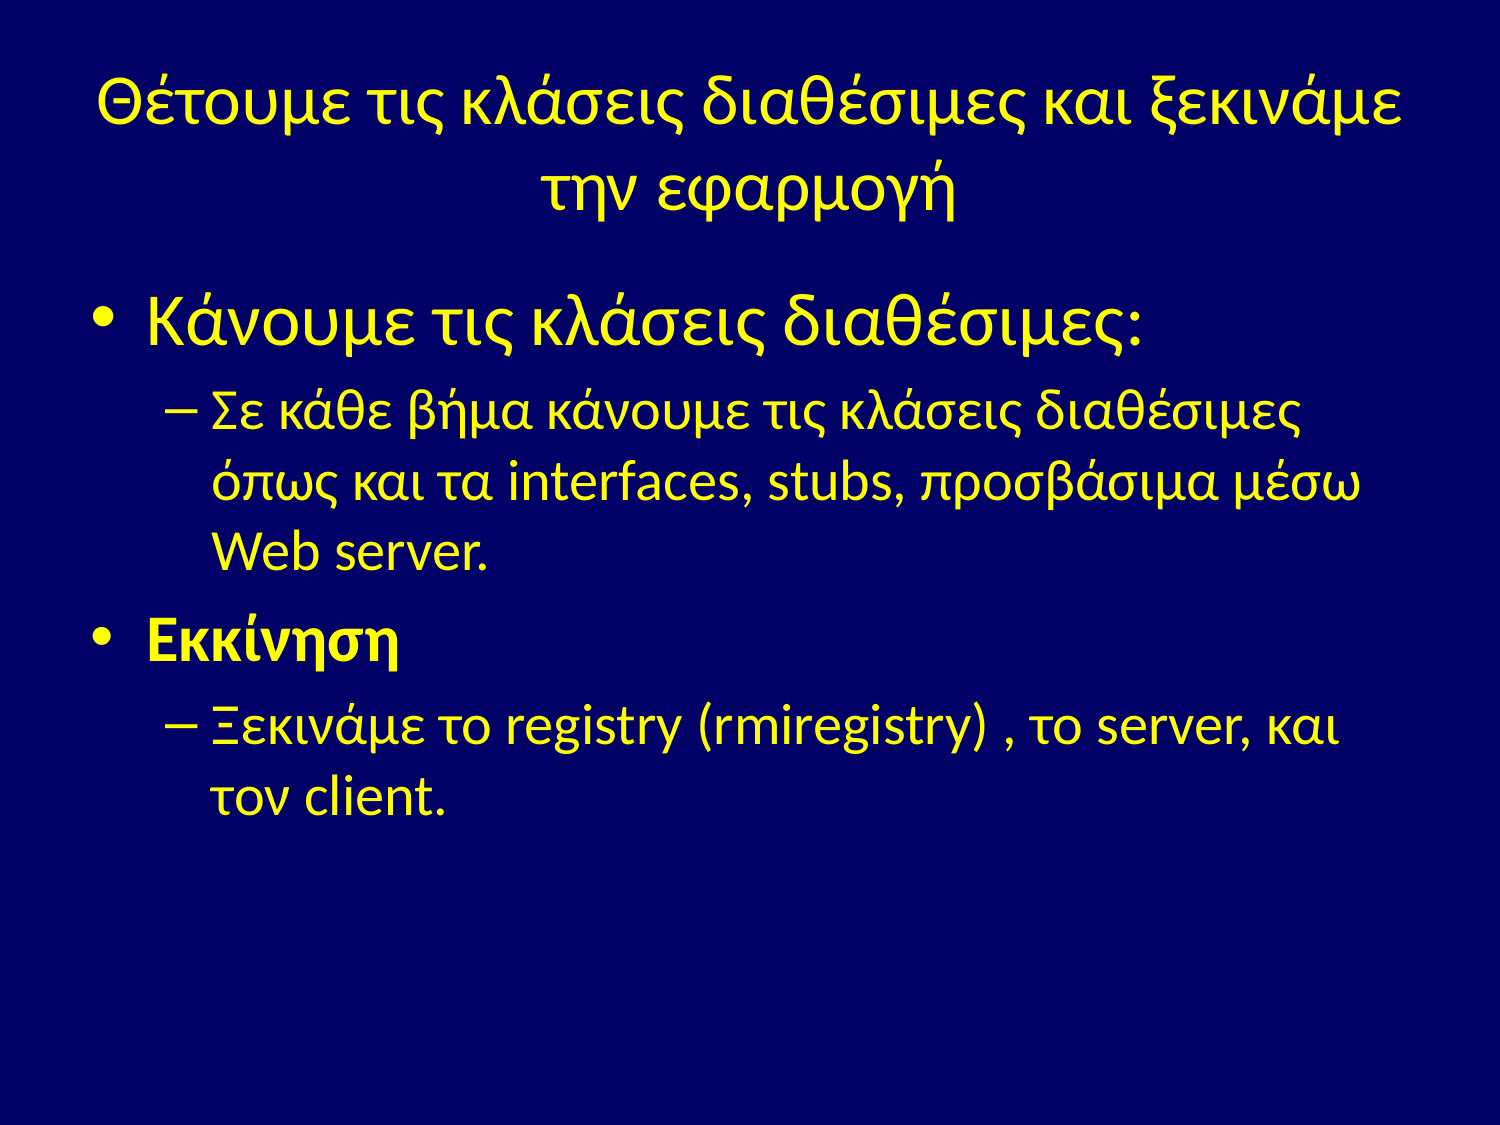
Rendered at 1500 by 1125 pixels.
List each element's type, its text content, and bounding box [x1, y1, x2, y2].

list Κάνουμε τις κλάσεις διαθέσιμες: Σε κάθε βήμα κάνουμε τις κλάσεις διαθέσιμες όπως και τα interfaces, stubs, προσβάσιμα μέσω Web server. Εκκίνηση Ξεκινάμε το registry (rmiregistry) , το server, και τον client. [75, 262, 1425, 1005]
title Θέτουμε τις κλάσεις διαθέσιμες και ξεκινάμε την εφαρμογή [75, 45, 1425, 233]
